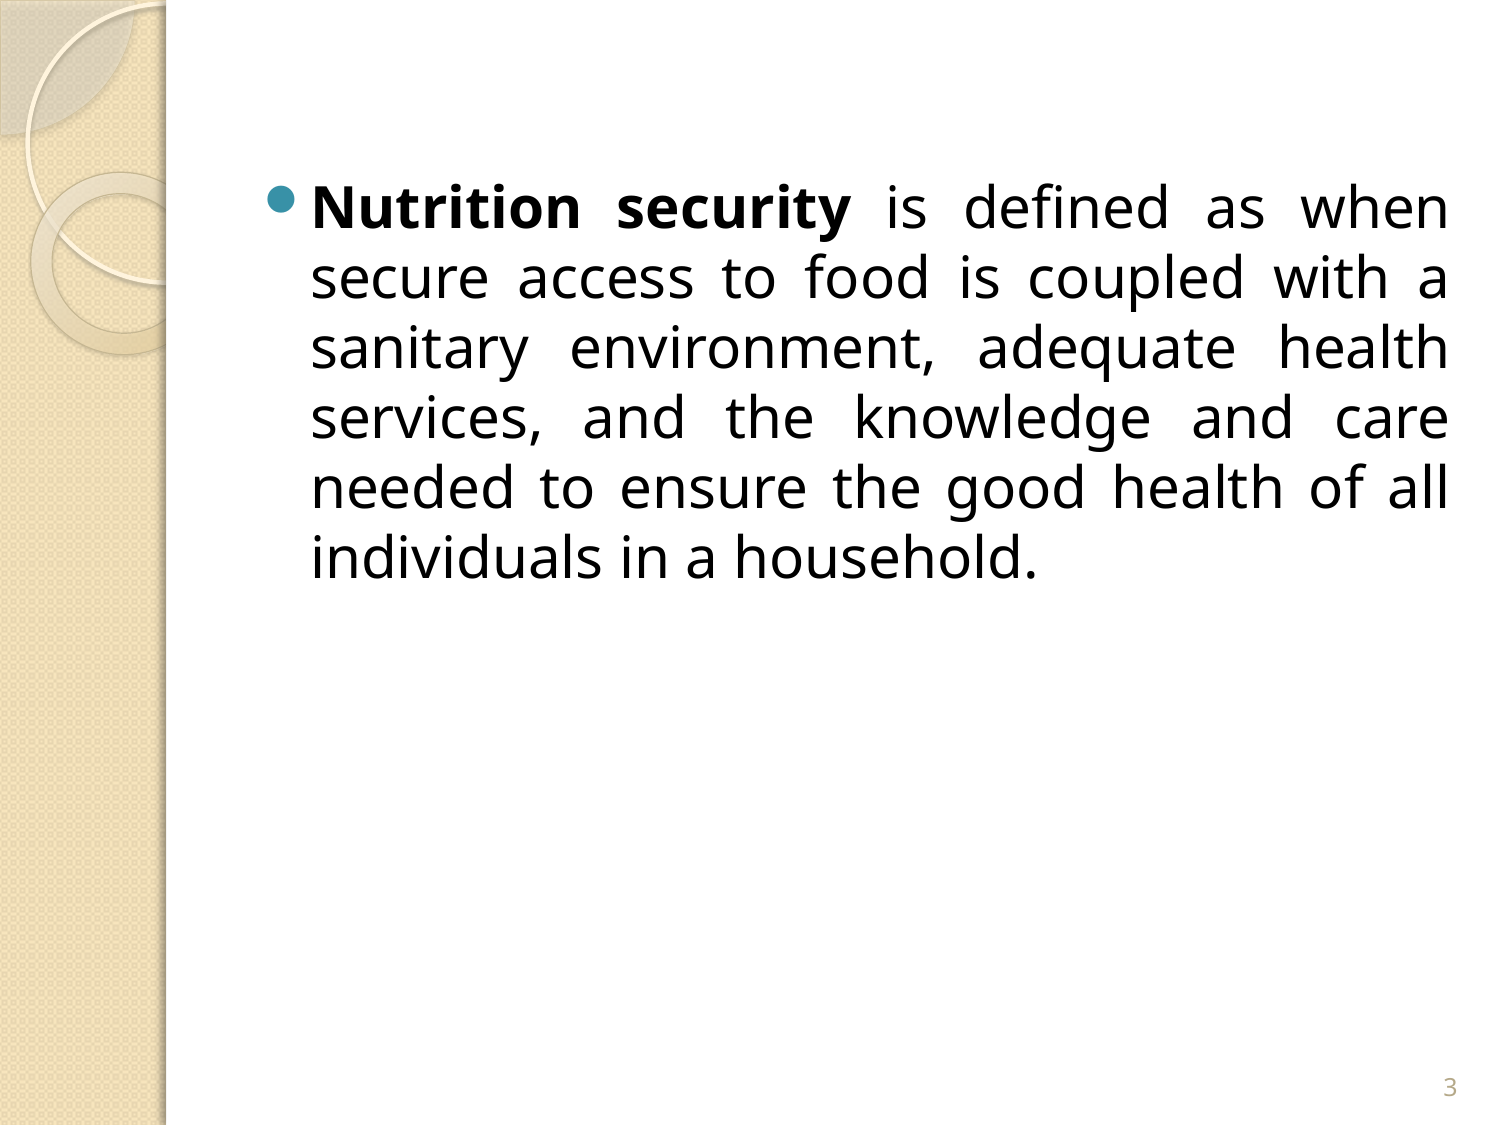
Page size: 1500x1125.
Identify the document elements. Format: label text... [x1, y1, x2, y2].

slide_number 3 [1413, 1034, 1488, 1113]
list Nutrition security is defined as when secure access to food is coupled with a sanitary environment, adequate health services, and the knowledge and care needed to ensure the good health of all individuals in a household. [235, 162, 1466, 1025]
